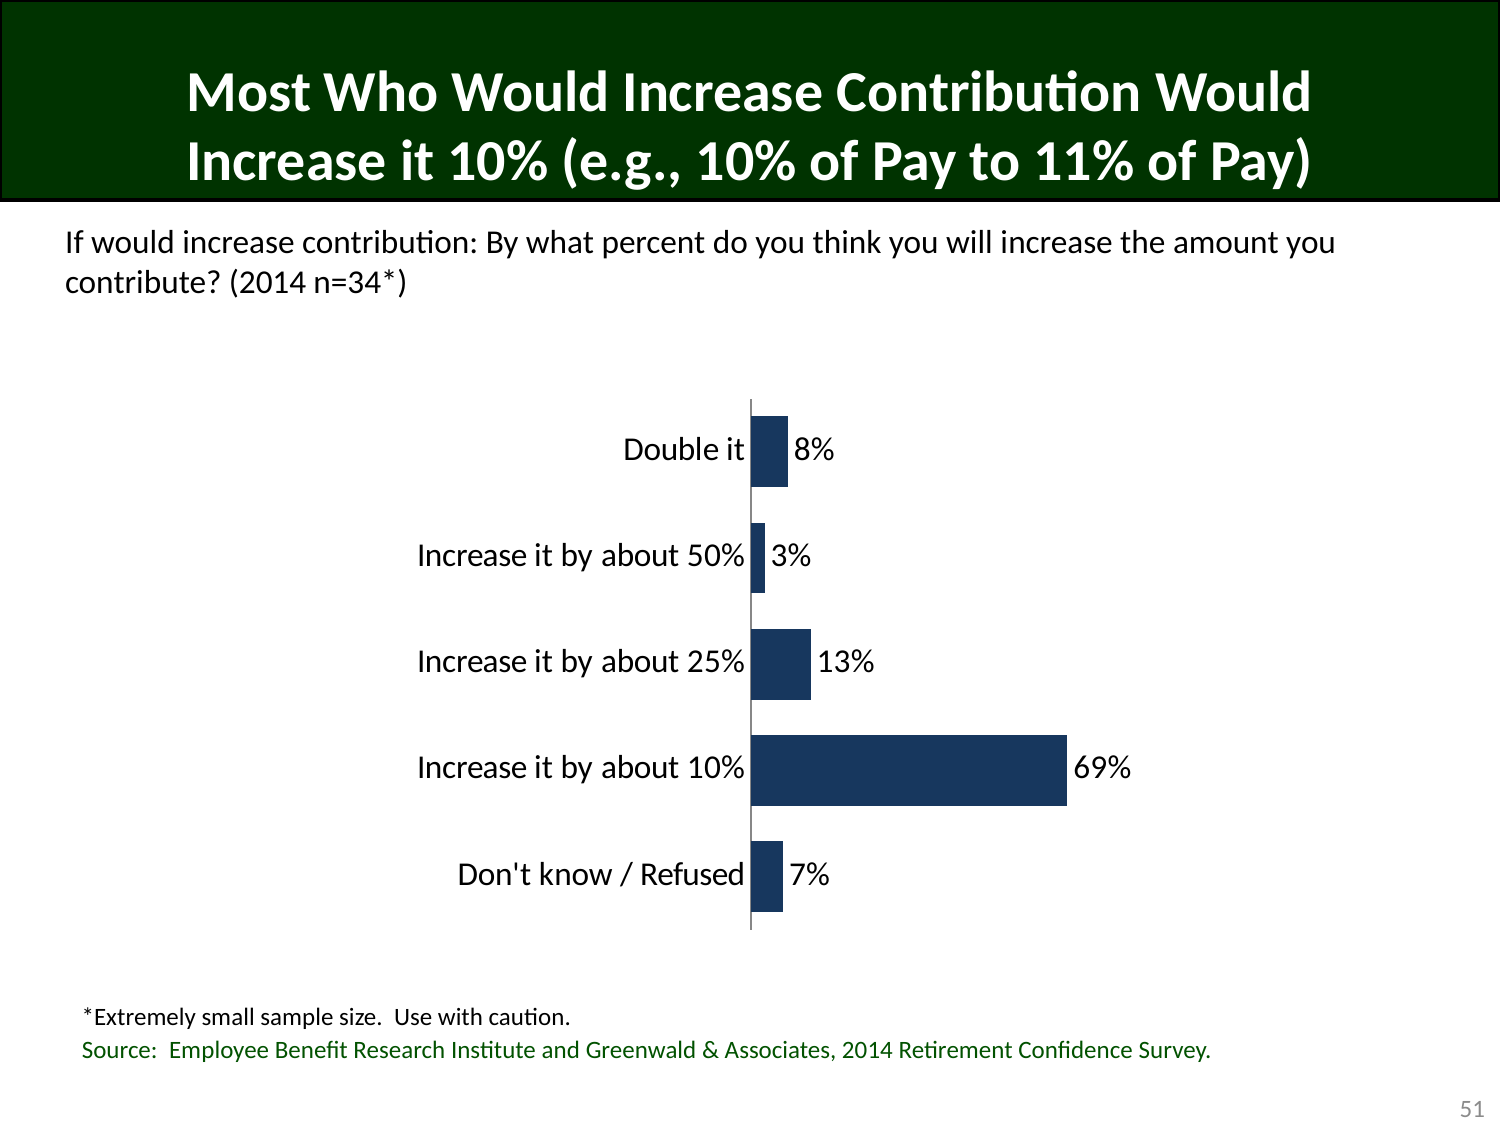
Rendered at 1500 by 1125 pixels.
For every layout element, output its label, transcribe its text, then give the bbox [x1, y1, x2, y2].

list If would increase contribution: By what percent do you think you will increase the amount you contribute? (2014 n=34*) [50, 212, 1450, 347]
text_box *Extremely small sample size. Use with caution. [66, 992, 587, 1038]
title Most Who Would Increase Contribution Would Increase it 10% (e.g., 10% of Pay to 11% of Pay) [75, 45, 1425, 200]
chart [171, 387, 1333, 959]
text_box Source: Employee Benefit Research Institute and Greenwald & Associates, 2014 Retirement Confidence Survey. [67, 1025, 1229, 1071]
slide_number 51 [1149, 1090, 1500, 1125]
